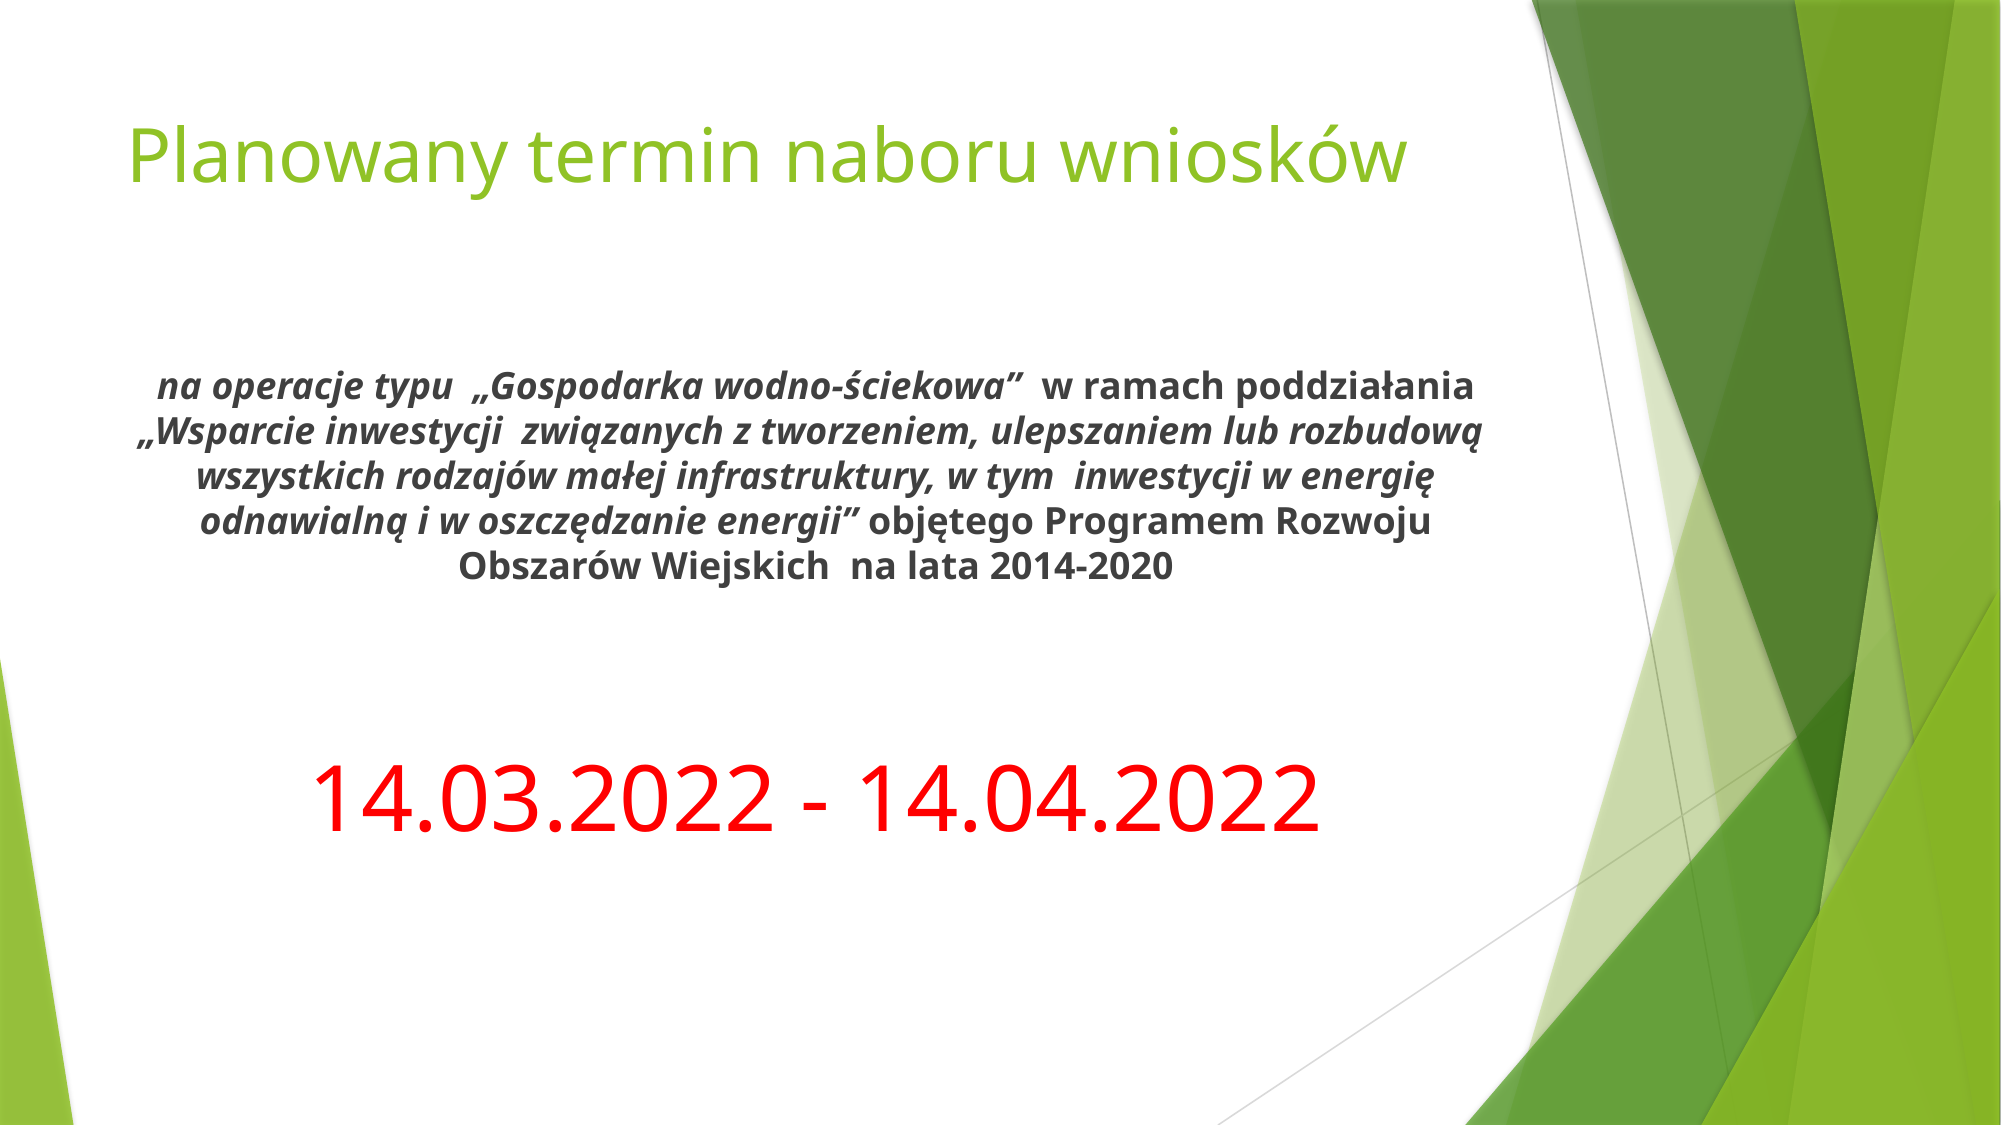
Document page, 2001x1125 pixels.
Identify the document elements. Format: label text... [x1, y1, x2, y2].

title Planowany termin naboru wniosków [111, 99, 1522, 317]
list na operacje typu „Gospodarka wodno-ściekowa” w ramach poddziałania „Wsparcie inwestycji związanych z tworzeniem, ulepszaniem lub rozbudową wszystkich rodzajów małej infrastruktury, w tym inwestycji w energię odnawialną i w oszczędzanie energii” objętego Programem Rozwoju Obszarów Wiejskich na lata 2014-2020 14.03.2022 - 14.04.2022 [111, 354, 1522, 992]
